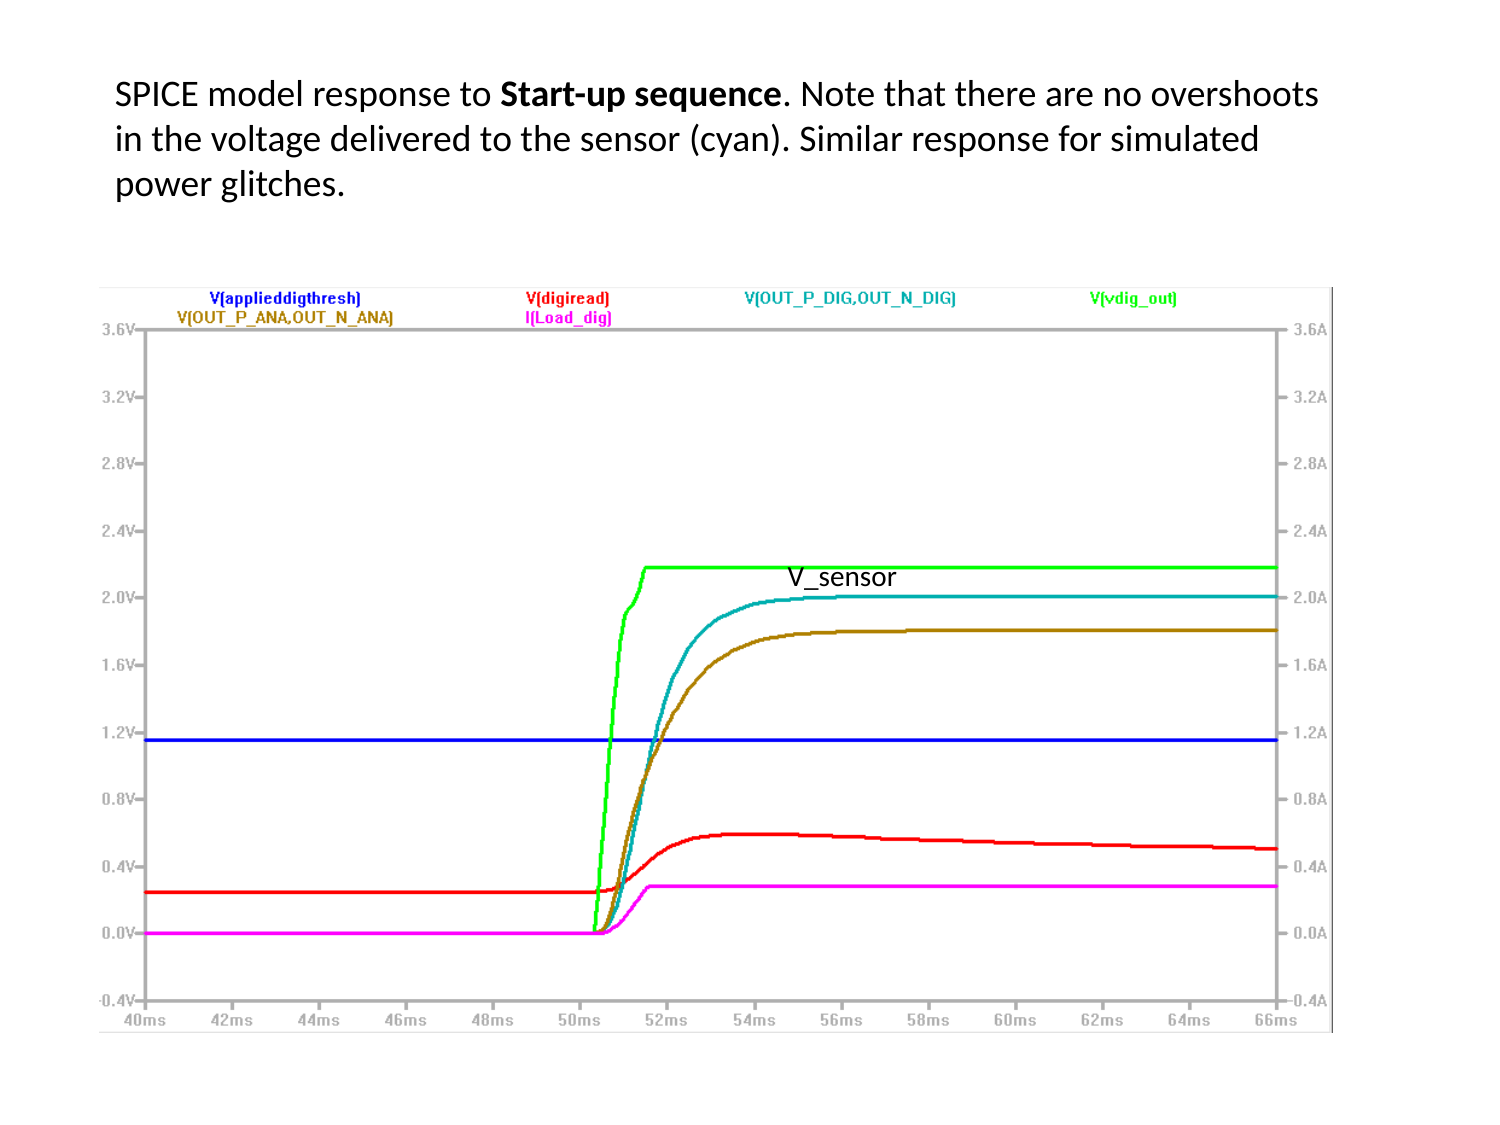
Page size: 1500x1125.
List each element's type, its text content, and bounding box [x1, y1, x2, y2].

text_box SPICE model response to Start-up sequence. Note that there are no overshoots in the voltage delivered to the sensor (cyan). Similar response for simulated power glitches. [99, 61, 1365, 212]
picture [98, 286, 1333, 1034]
